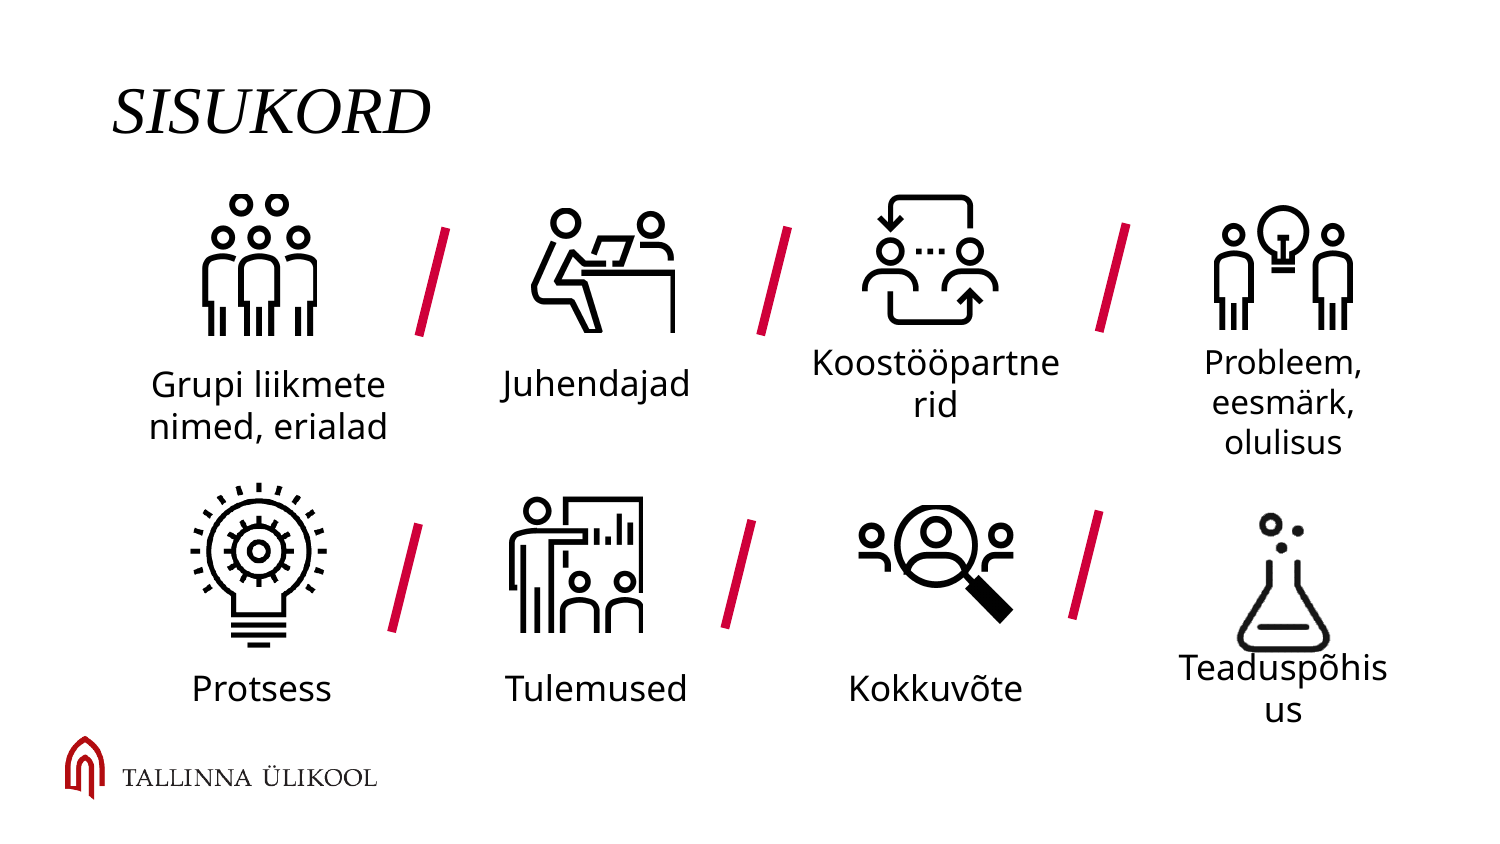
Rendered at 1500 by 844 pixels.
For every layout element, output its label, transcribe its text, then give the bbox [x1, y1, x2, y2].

picture [508, 496, 644, 633]
text_box Tulemused [465, 658, 728, 716]
picture [1182, 495, 1385, 661]
text_box Grupi liikmete nimed, erialad [118, 354, 419, 455]
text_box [1071, 510, 1100, 620]
picture [530, 208, 676, 333]
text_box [418, 227, 447, 337]
picture [190, 482, 327, 648]
text_box Juhendajad [460, 353, 733, 412]
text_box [724, 519, 753, 629]
text_box Koostööpartnerid [792, 332, 1080, 433]
text_box Teaduspõhisus [1153, 637, 1414, 738]
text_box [760, 226, 788, 336]
picture [862, 193, 999, 325]
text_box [391, 523, 419, 633]
picture [1214, 205, 1353, 330]
title SISUKORD [97, 59, 1405, 212]
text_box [1098, 223, 1127, 332]
text_box Probleem, eesmärk, olulisus [1139, 334, 1428, 469]
picture [200, 193, 317, 337]
picture [858, 505, 1014, 625]
text_box Kokkuvõte [812, 658, 1059, 716]
text_box Protsess [131, 658, 392, 716]
picture [65, 735, 377, 800]
